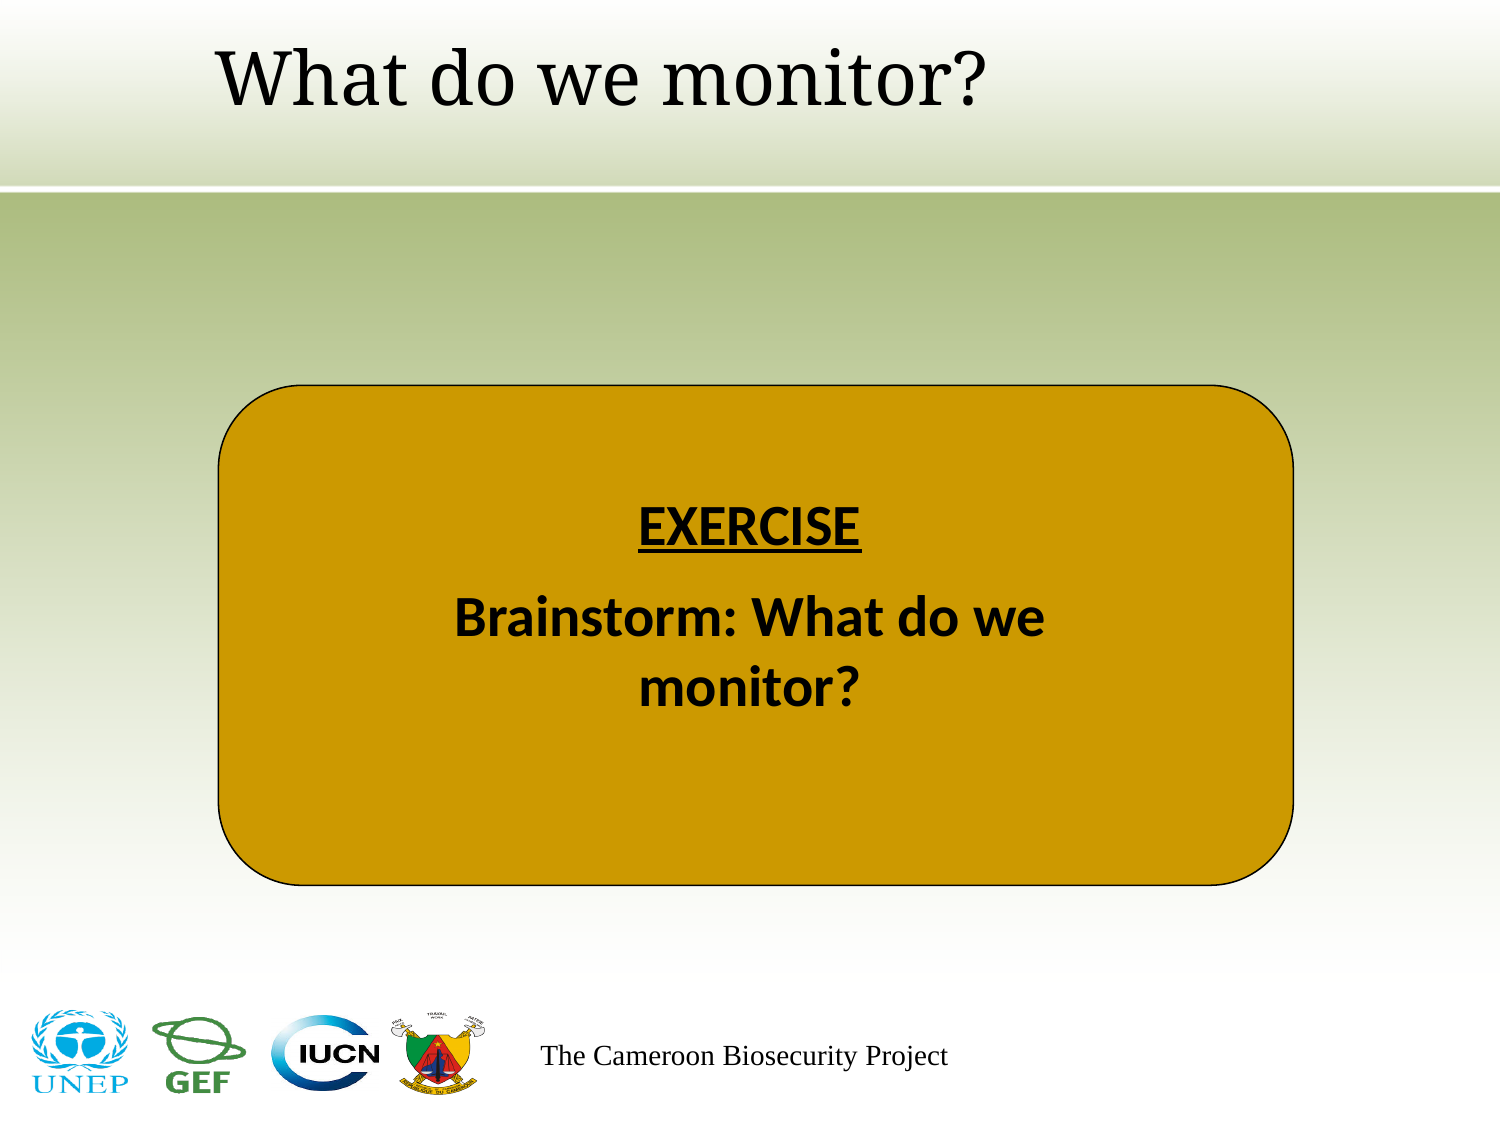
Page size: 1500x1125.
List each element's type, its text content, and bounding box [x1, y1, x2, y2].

picture [0, 0, 1500, 1125]
text_box EXERCISE Brainstorm: What do we monitor? [360, 479, 1140, 726]
text_box [218, 385, 1294, 886]
footer The Cameroon Biosecurity Project [431, 1029, 1059, 1077]
title What do we monitor? [199, 0, 1312, 128]
